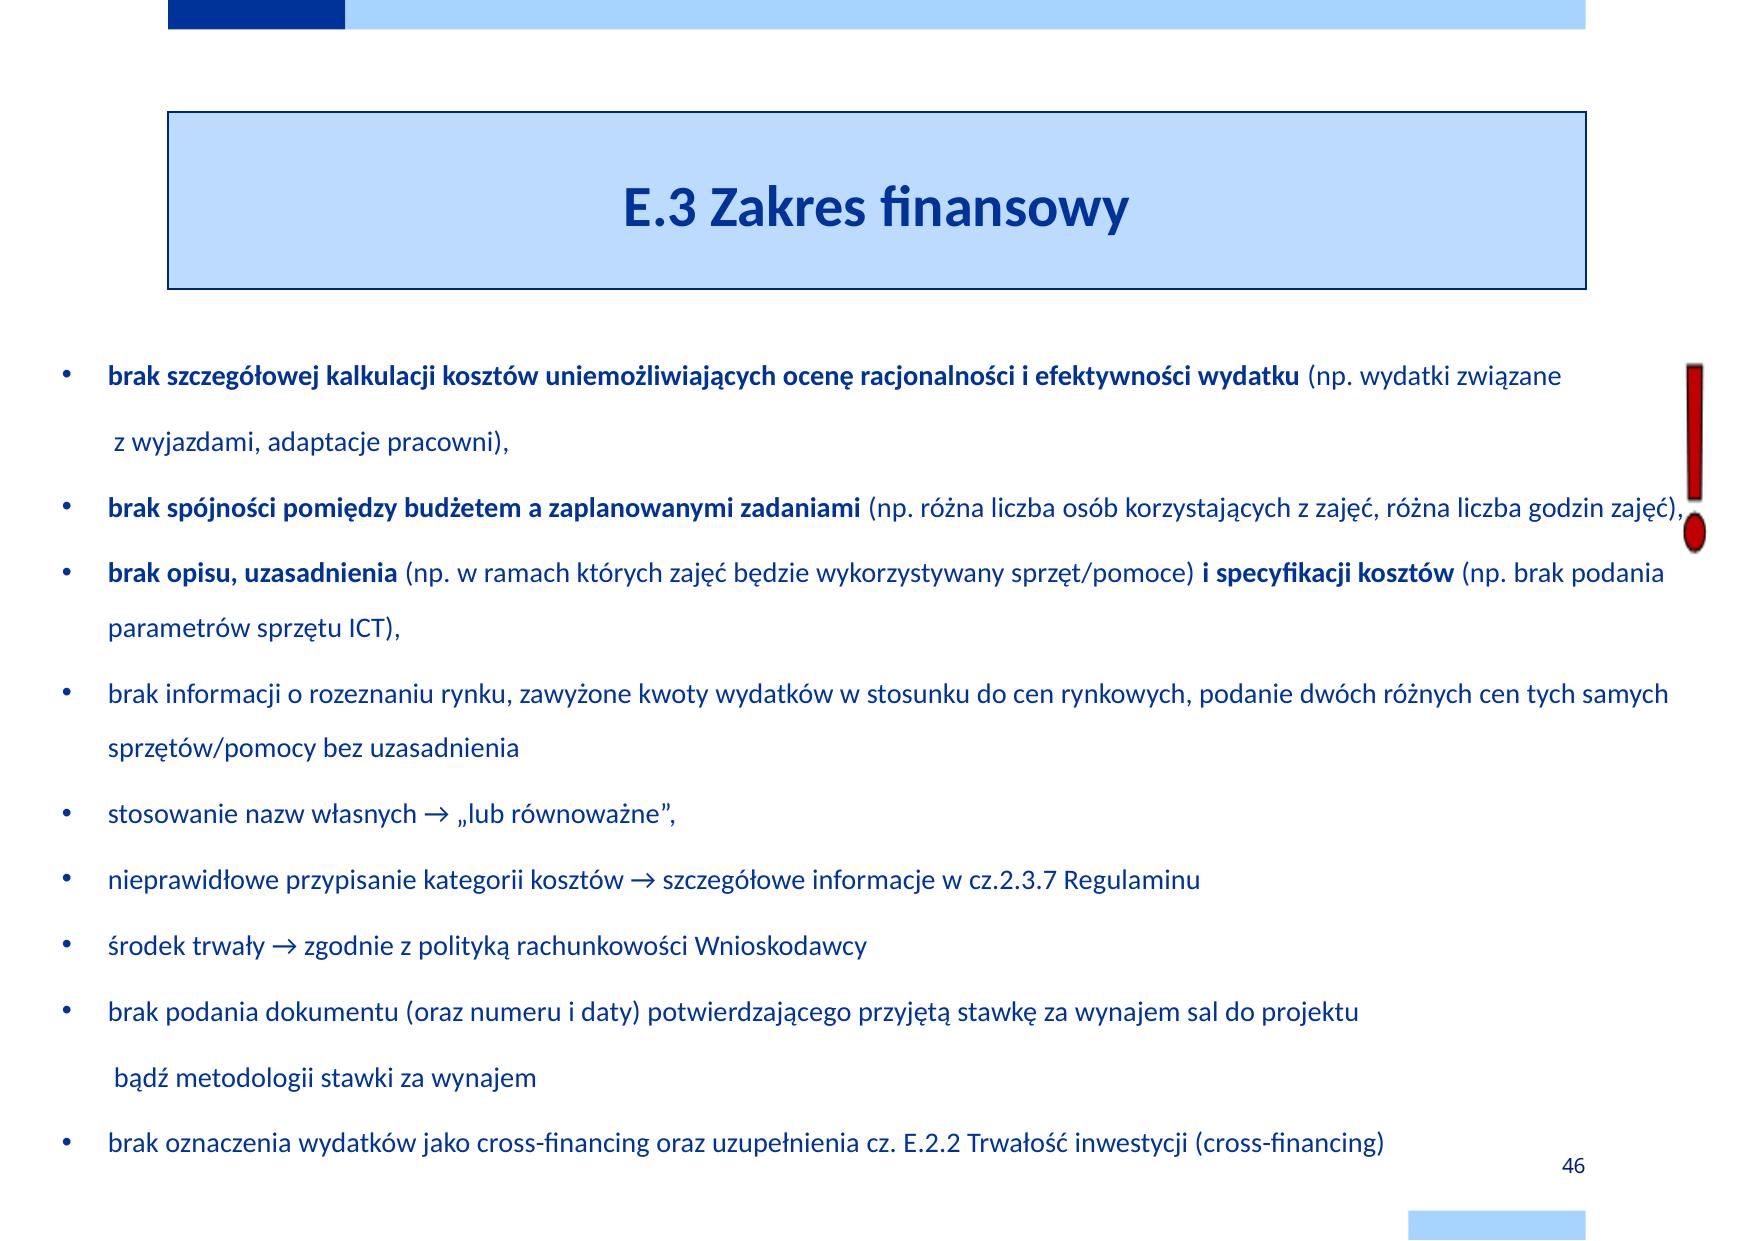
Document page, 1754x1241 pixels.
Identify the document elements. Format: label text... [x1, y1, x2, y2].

picture [1632, 348, 1754, 573]
slide_number 46 [1408, 1151, 1586, 1182]
list brak szczegółowej kalkulacji kosztów uniemożliwiających ocenę racjonalności i efektywności wydatku (np. wydatki związane z wyjazdami, adaptacje pracowni), brak spójności pomiędzy budżetem a zaplanowanymi zadaniami (np. różna liczba osób korzystających z zajęć, różna liczba godzin zajęć), brak opisu, uzasadnienia (np. w ramach których zajęć będzie wykorzystywany sprzęt/pomoce) i specyfikacji kosztów (np. brak podania parametrów sprzętu ICT), brak informacji o rozeznaniu rynku, zawyżone kwoty wydatków w stosunku do cen rynkowych, podanie dwóch różnych cen tych samych sprzętów/pomocy bez uzasadnienia stosowanie nazw własnych → „lub równoważne”, nieprawidłowe przypisanie kategorii kosztów → szczegółowe informacje w cz.2.3.7 Regulaminu środek trwały → zgodnie z polityką rachunkowości Wnioskodawcy brak podania dokumentu (oraz numeru i daty) potwierdzającego przyjętą stawkę za wynajem sal do projektu bądź metodologii stawki za wynajem brak oznaczenia wydatków jako cross-financing oraz uzupełnienia cz. E.2.2 Trwałość inwestycji (cross-financing) [61, 336, 1692, 1199]
title E.3 Zakres finansowy [167, 111, 1587, 290]
